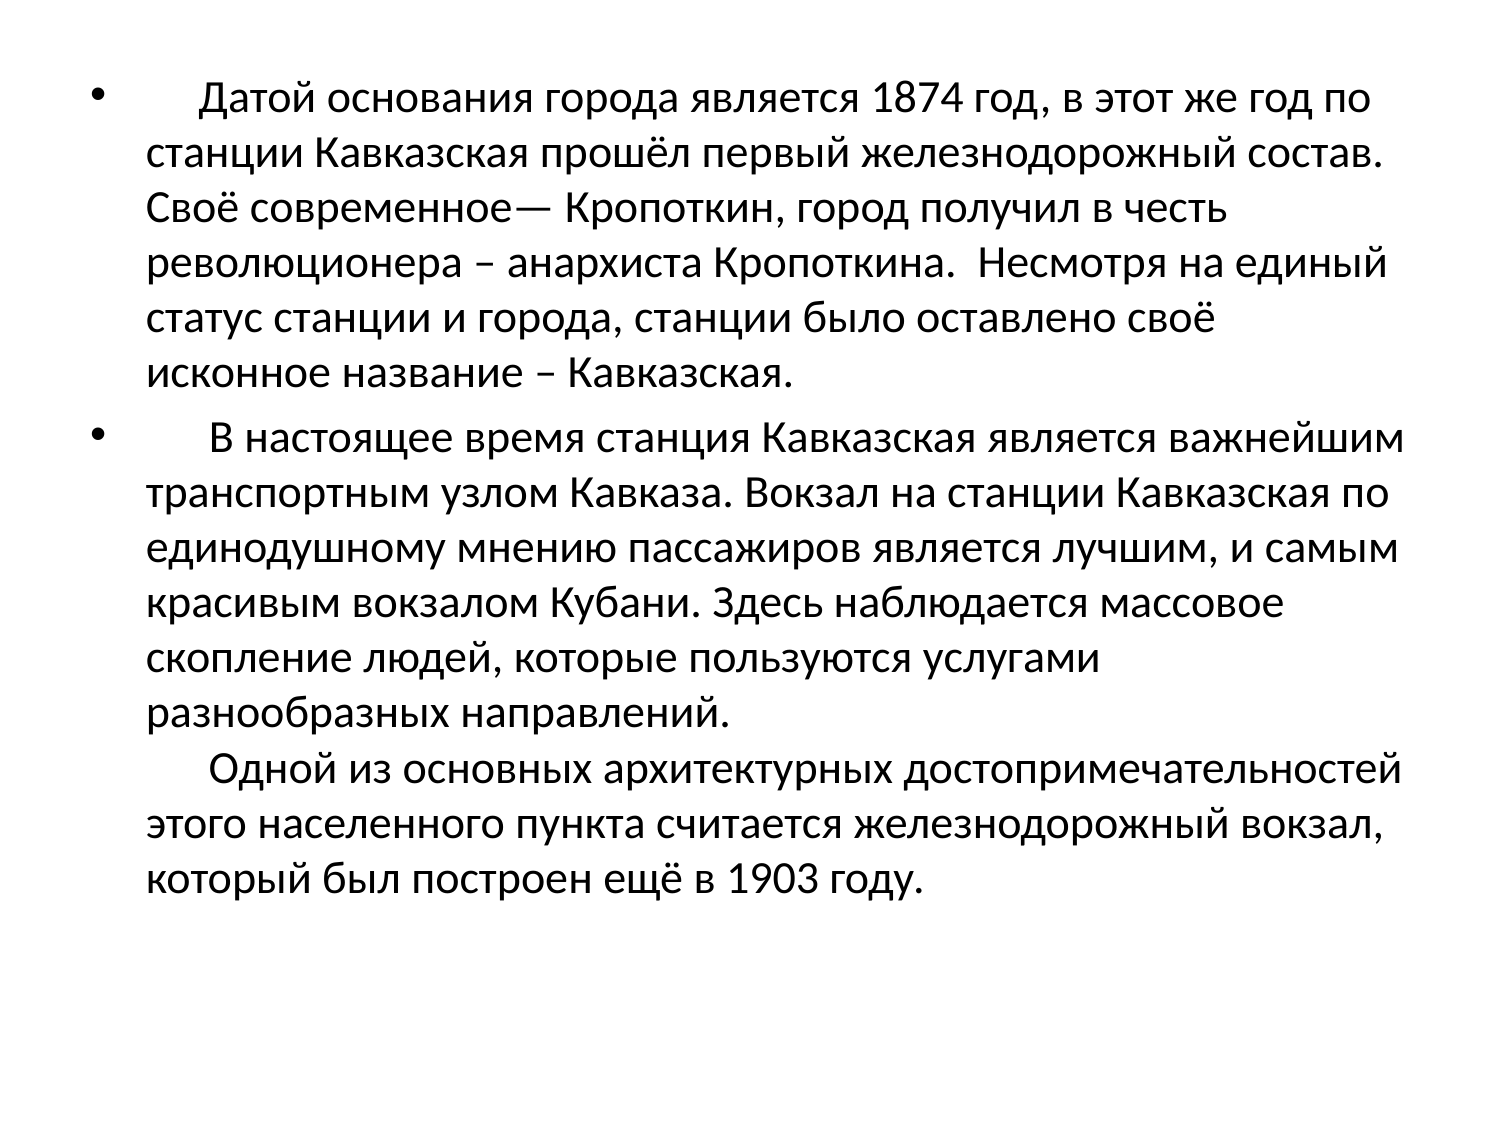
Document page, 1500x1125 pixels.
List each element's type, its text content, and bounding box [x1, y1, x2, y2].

list Датой основания города является 1874 год, в этот же год по станции Кавказская прошёл первый железнодорожный состав. Своё современное— Кропоткин, город получил в честь революционера – анархиста Кропоткина. Несмотря на единый статус станции и города, станции было оставлено своё исконное название – Кавказская. В настоящее время станция Кавказская является важнейшим транспортным узлом Кавказа. Вокзал на станции Кавказская по единодушному мнению пассажиров является лучшим, и самым красивым вокзалом Кубани. Здесь наблюдается массовое скопление людей, которые пользуются услугами разнообразных направлений. Одной из основных архитектурных достопримечательностей этого населенного пункта считается железнодорожный вокзал, который был построен ещё в 1903 году. [75, 58, 1425, 1005]
